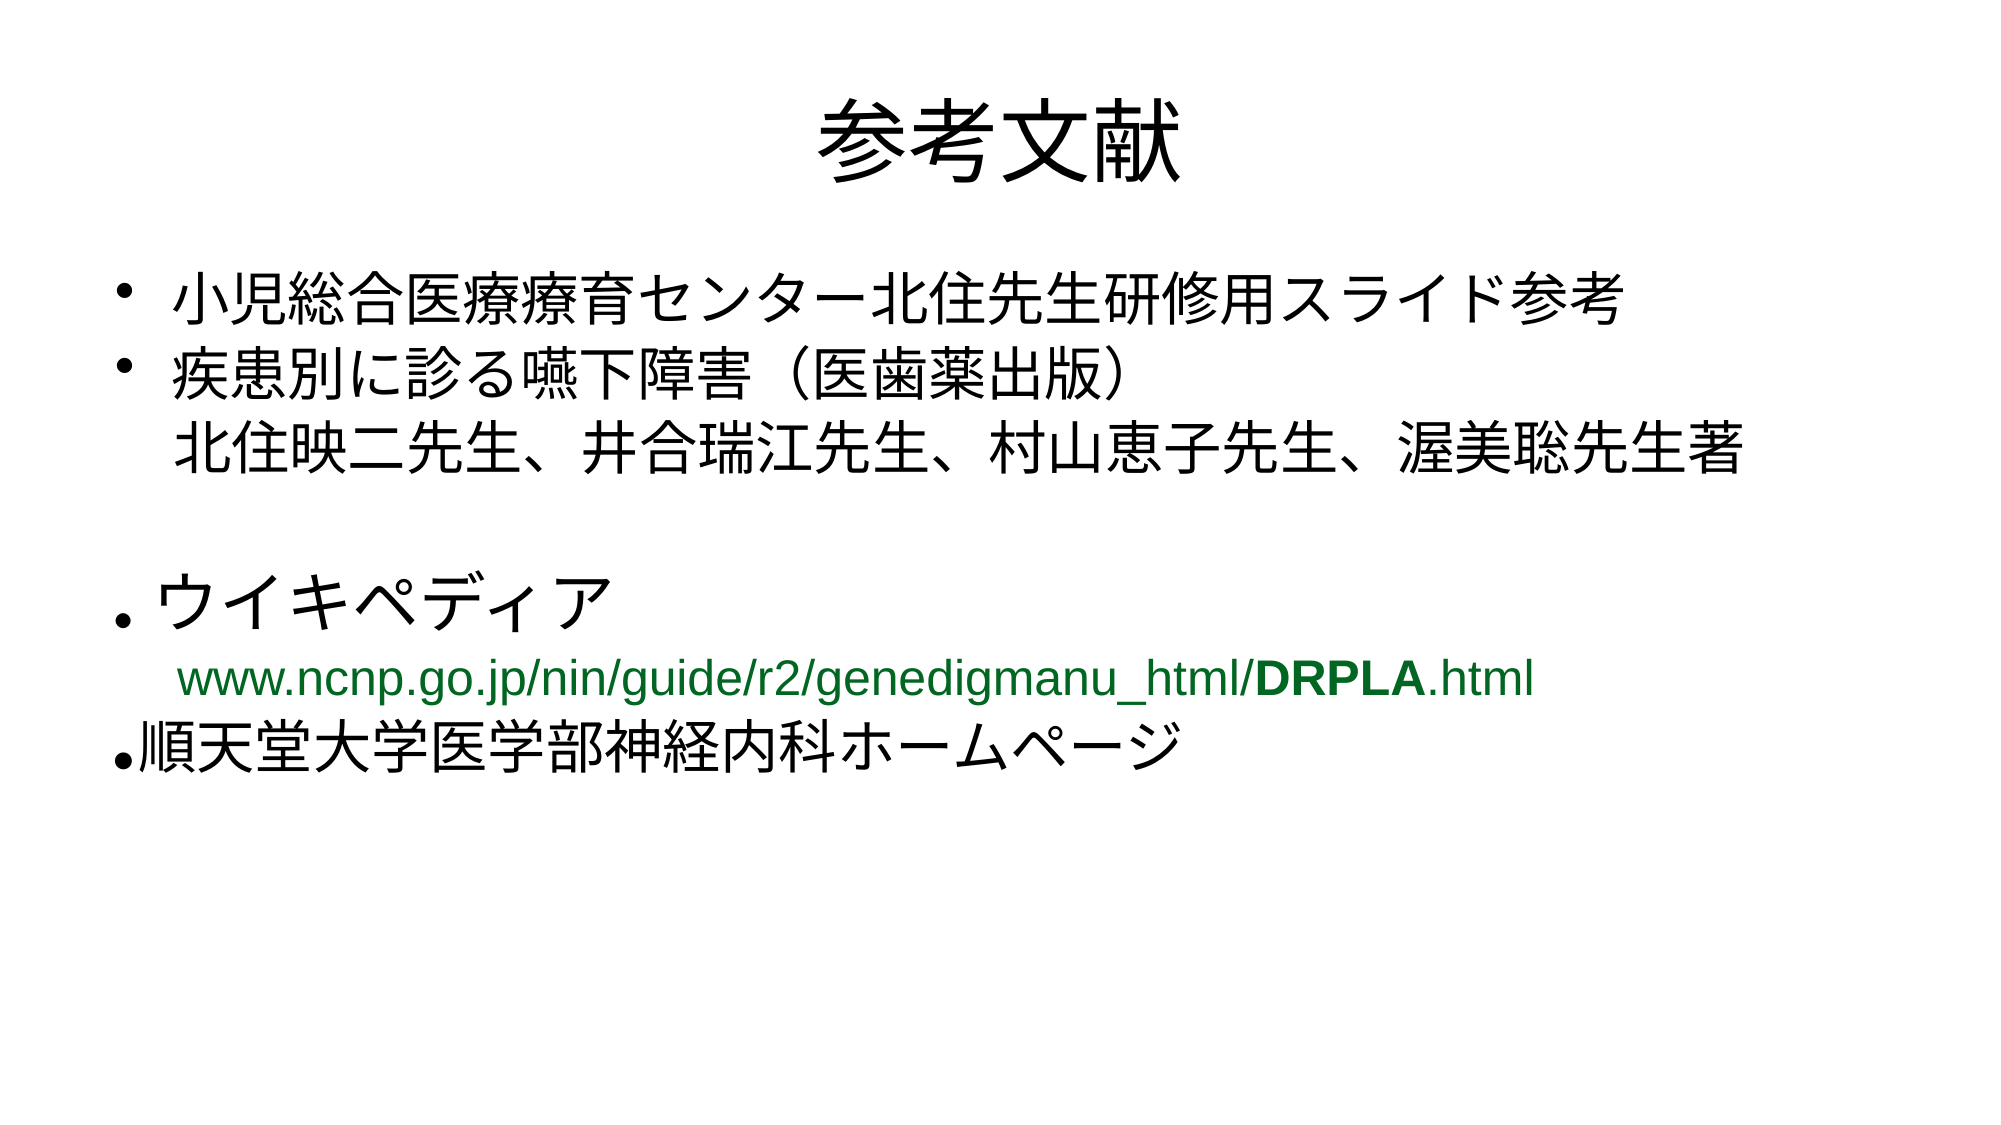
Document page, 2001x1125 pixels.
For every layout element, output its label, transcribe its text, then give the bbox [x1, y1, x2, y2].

list 小児総合医療療育センター北住先生研修用スライド参考 疾患別に診る嚥下障害（医歯薬出版） 北住映二先生、井合瑞江先生、村山恵子先生、渥美聡先生著 ● ウイキペディア www.ncnp.go.jp/nin/guide/r2/genedigmanu_html/DRPLA.html ●順天堂大学医学部神経内科ホームページ [99, 262, 1900, 1005]
title 参考文献 [99, 45, 1900, 233]
